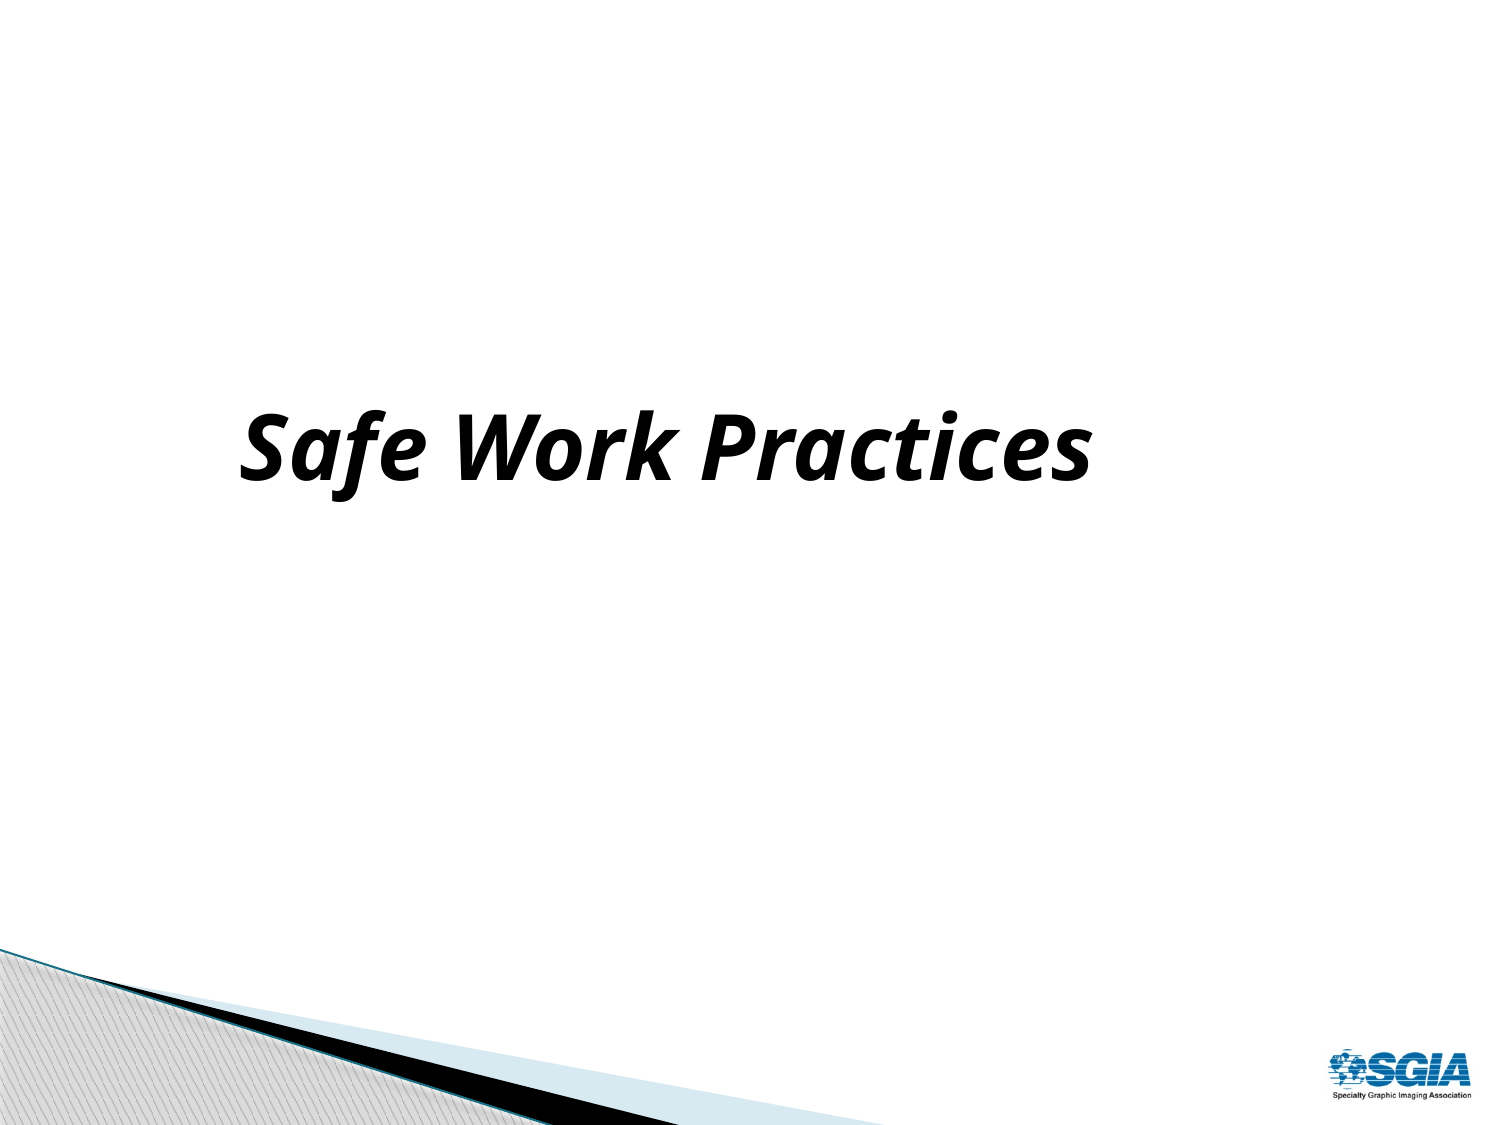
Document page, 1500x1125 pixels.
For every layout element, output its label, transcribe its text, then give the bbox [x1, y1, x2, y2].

picture [1325, 1049, 1475, 1102]
title Safe Work Practices [225, 350, 1413, 538]
